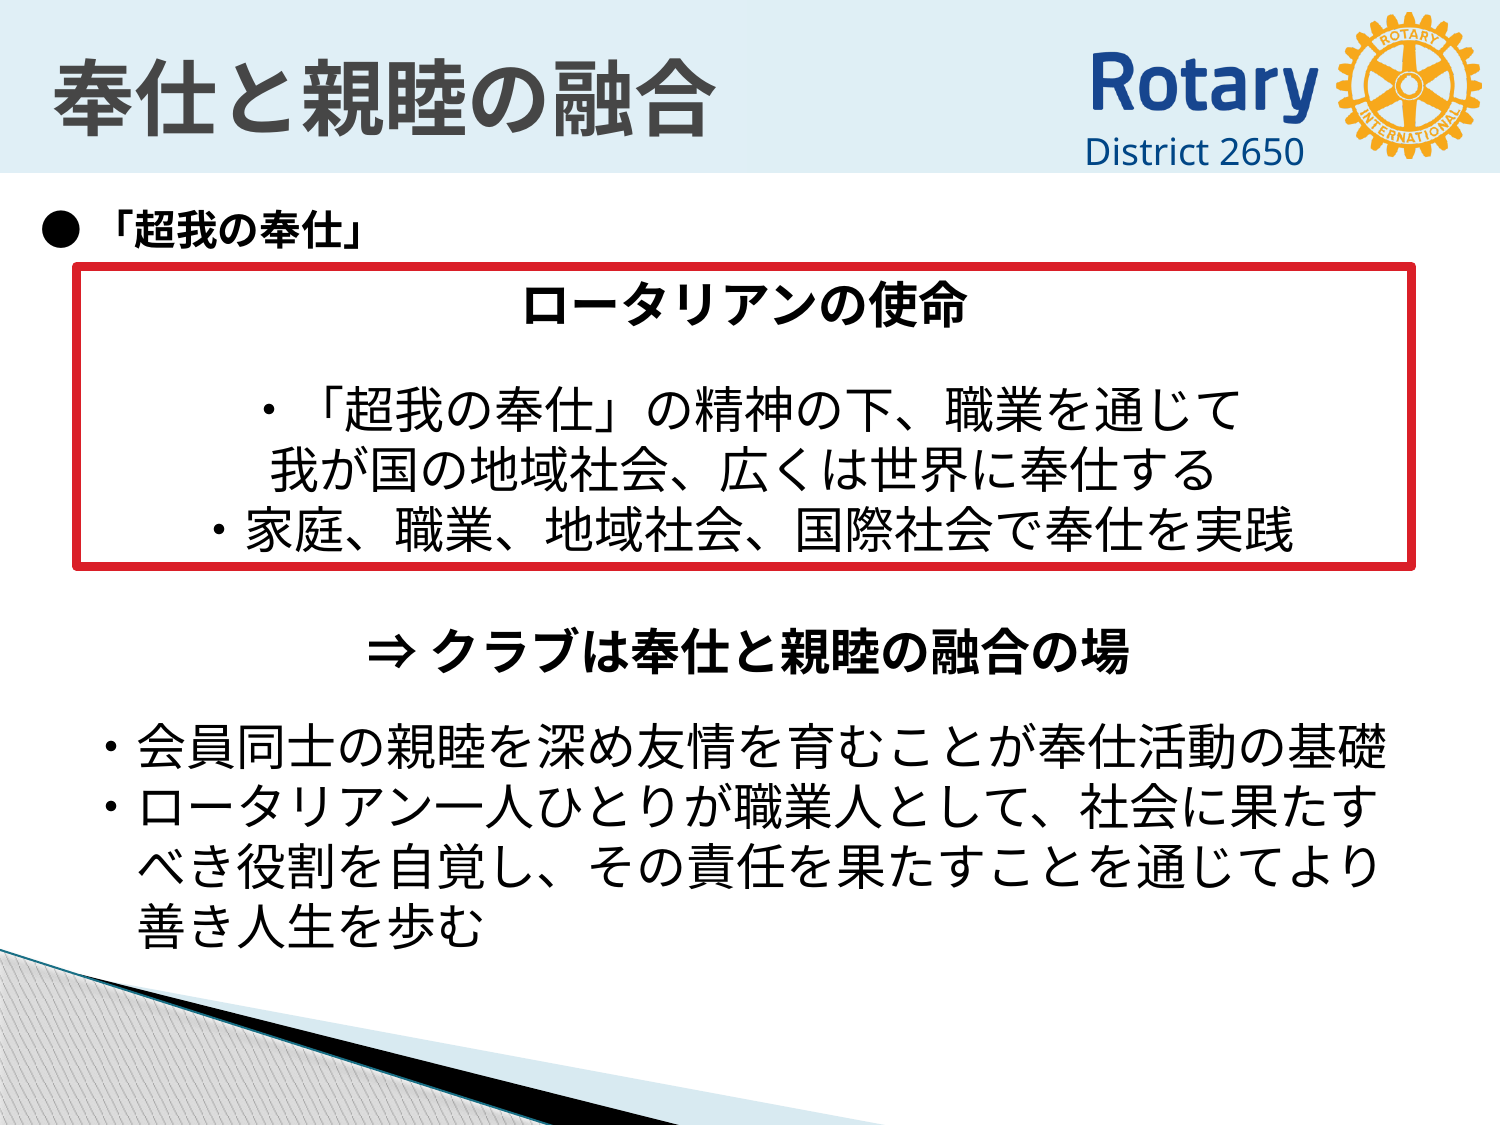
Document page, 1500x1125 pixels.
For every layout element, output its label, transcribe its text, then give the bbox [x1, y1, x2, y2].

text_box ●「超我の奉仕」 [26, 196, 400, 262]
text_box [0, 0, 1500, 177]
text_box ・会員同士の親睦を深め友情を育むことが奉仕活動の基礎 ・ロータリアン一人ひとりが職業人として、社会に果たす べき役割を自覚し、その責任を果たすことを通じてより 善き人生を歩む [71, 708, 1454, 964]
text_box ロータリアンの使命 ・「超我の奉仕」の精神の下、職業を通じて 我が国の地域社会、広くは世界に奉仕する ・家庭、職業、地域社会、国際社会で奉仕を実践 [72, 262, 1416, 571]
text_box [1059, 12, 1482, 182]
text_box ⇒クラブは奉仕と親睦の融合の場 [319, 612, 1179, 688]
title 奉仕と親睦の融合 [37, 2, 996, 191]
